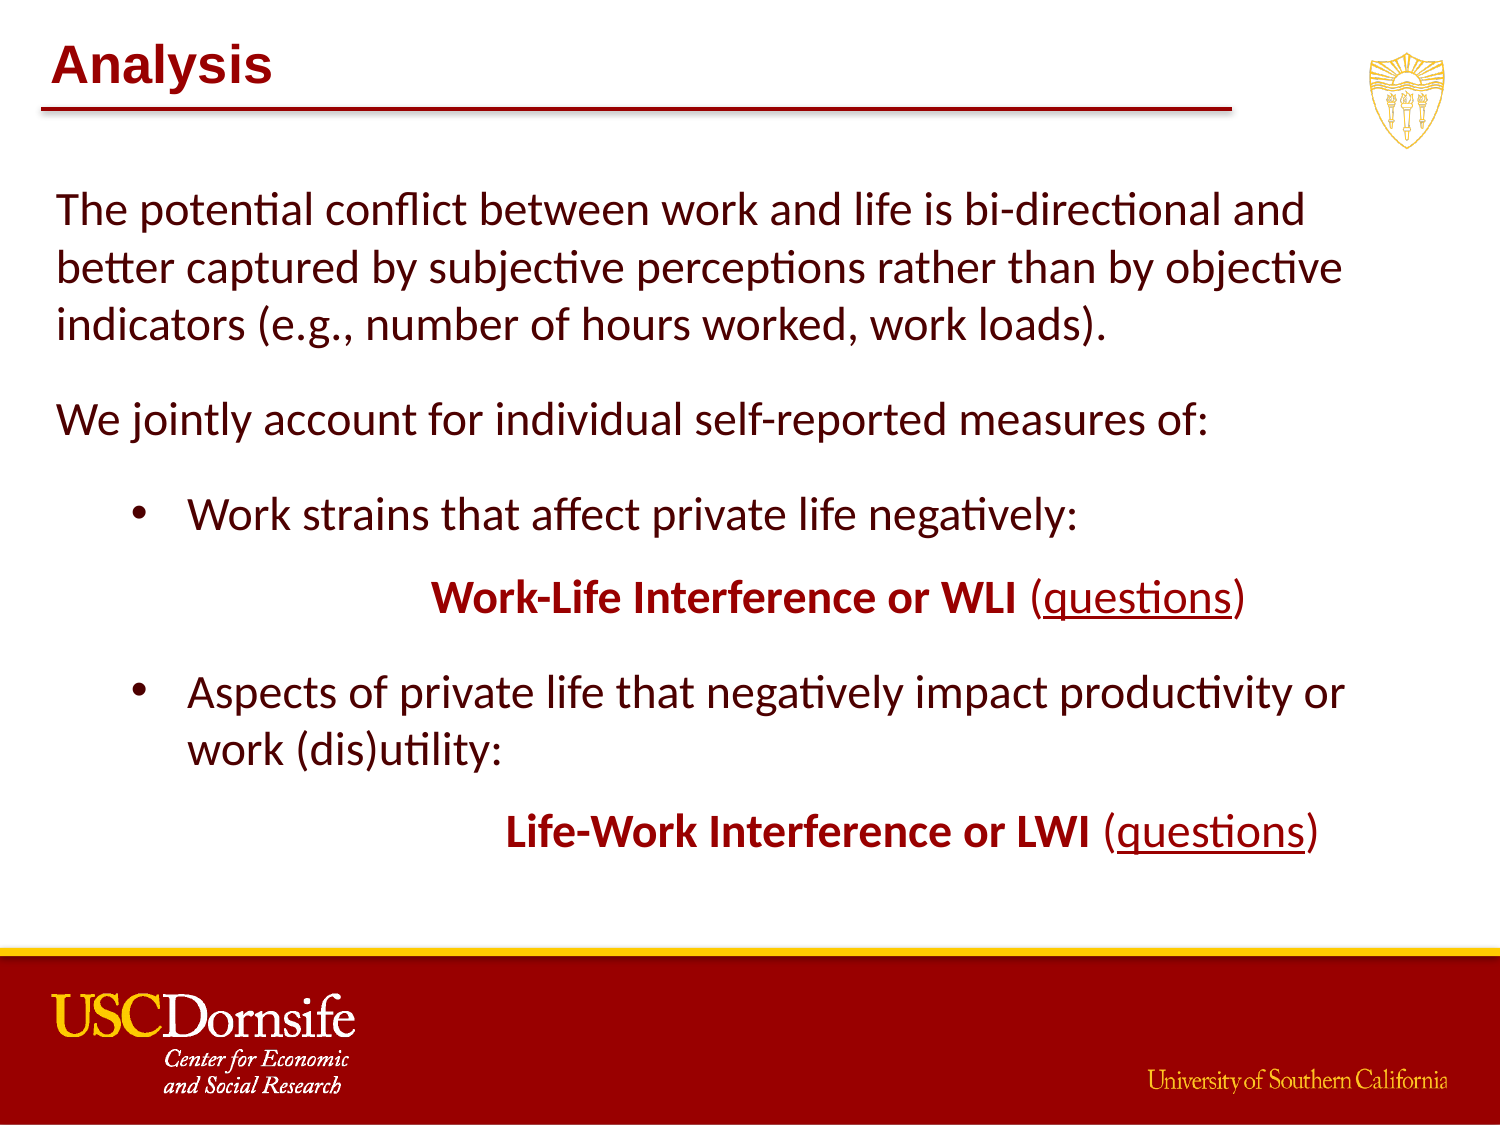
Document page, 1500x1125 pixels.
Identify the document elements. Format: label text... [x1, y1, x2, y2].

text_box The potential conflict between work and life is bi-directional and better captured by subjective perceptions rather than by objective indicators (e.g., number of hours worked, work loads). We jointly account for individual self-reported measures of: Work strains that affect private life negatively: Work-Life Interference or WLI (questions) Aspects of private life that negatively impact productivity or work (dis)utility: Life-Work Interference or LWI (questions) [41, 170, 1453, 865]
picture [34, 984, 372, 1102]
text_box Analysis [35, 7, 936, 117]
